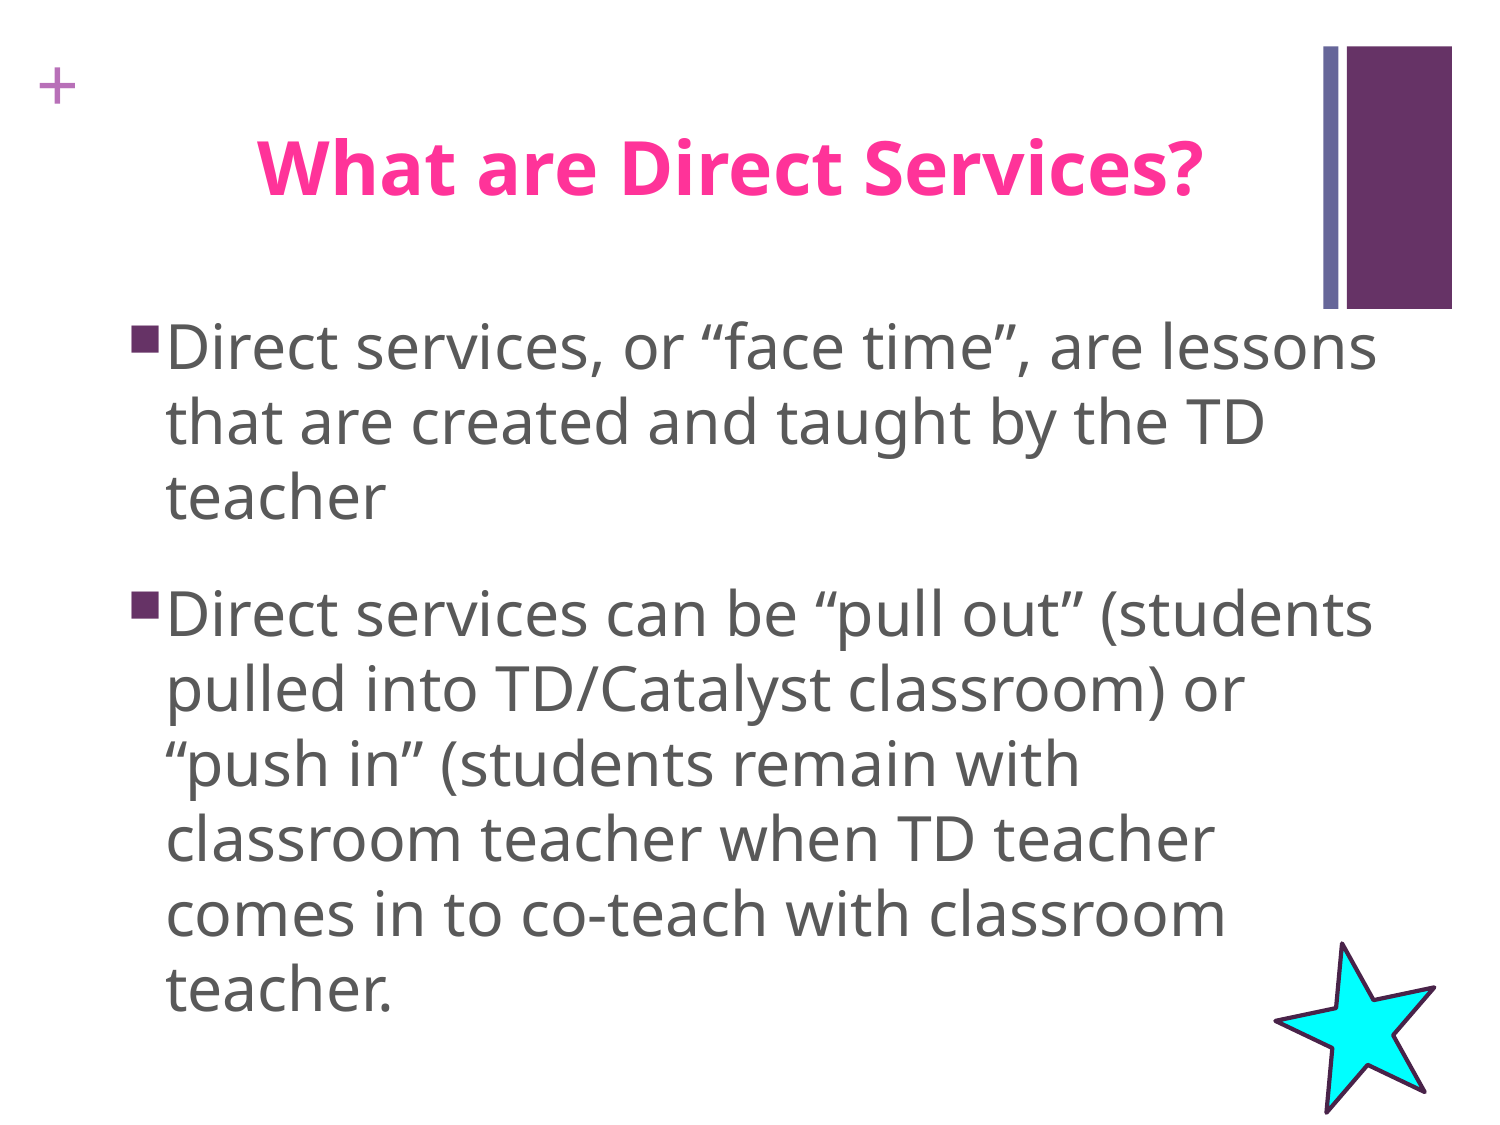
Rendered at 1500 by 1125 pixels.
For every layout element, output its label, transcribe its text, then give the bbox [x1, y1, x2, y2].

text_box Direct services, or “face time”, are lessons that are created and taught by the TD teacher Direct services can be “pull out” (students pulled into TD/Catalyst classroom) or “push in” (students remain with classroom teacher when TD teacher comes in to co-teach with classroom teacher. [119, 299, 1393, 1032]
text_box [1298, 987, 1435, 1113]
list What are Direct Services? [86, 111, 1376, 263]
